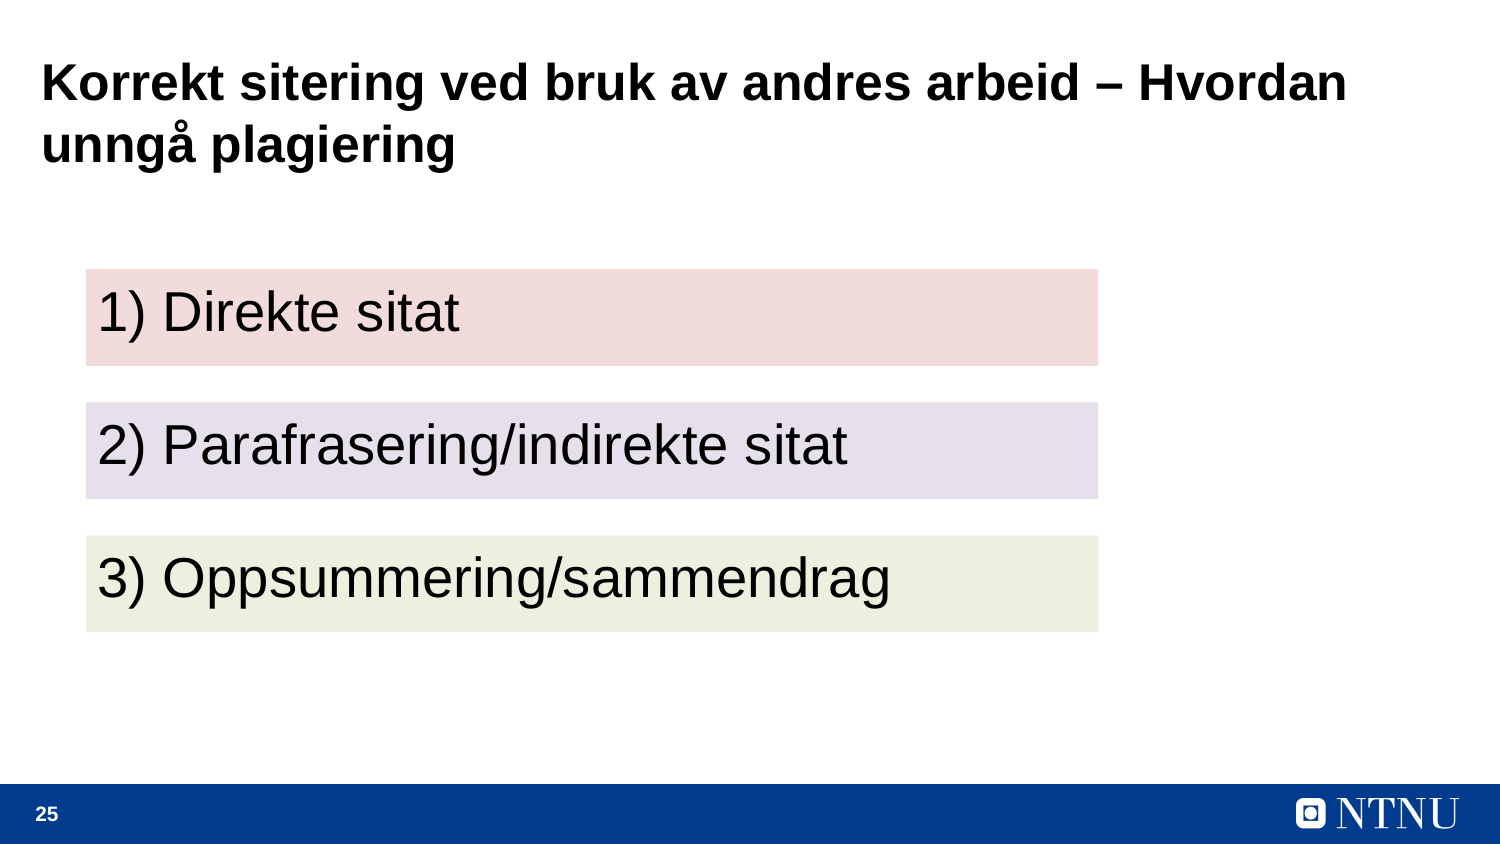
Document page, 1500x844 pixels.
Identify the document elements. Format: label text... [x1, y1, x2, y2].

text_box 1) Direkte sitat [85, 269, 1099, 366]
text_box 3) Oppsummering/sammendrag [85, 535, 1099, 633]
picture [0, 784, 1500, 844]
text_box 2) Parafrasering/indirekte sitat [85, 402, 1099, 500]
title Korrekt sitering ved bruk av andres arbeid – Hvordan unngå plagiering [26, 40, 1466, 181]
